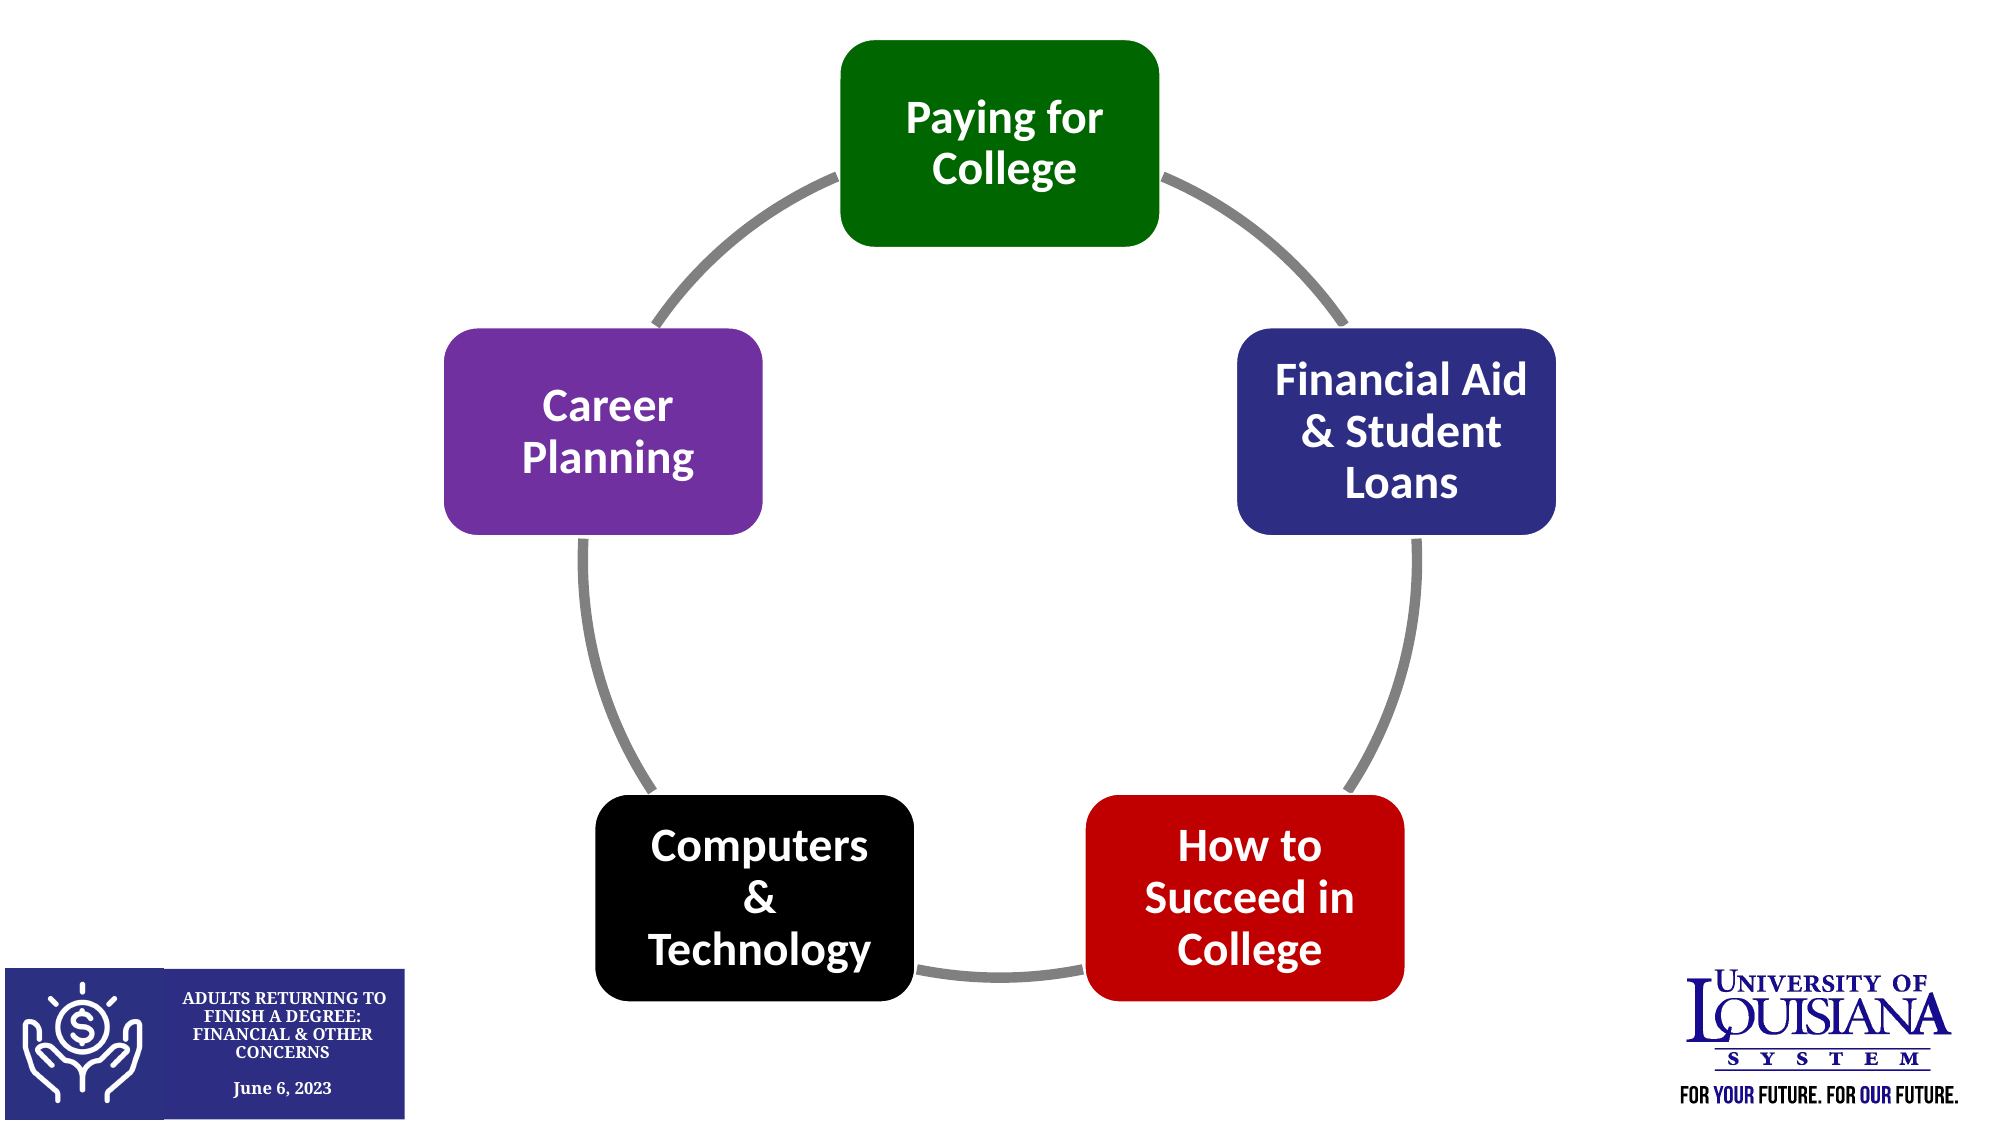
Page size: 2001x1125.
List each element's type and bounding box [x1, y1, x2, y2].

picture [5, 968, 164, 1120]
text_box [284, 38, 1716, 1017]
picture [1655, 956, 1983, 1120]
